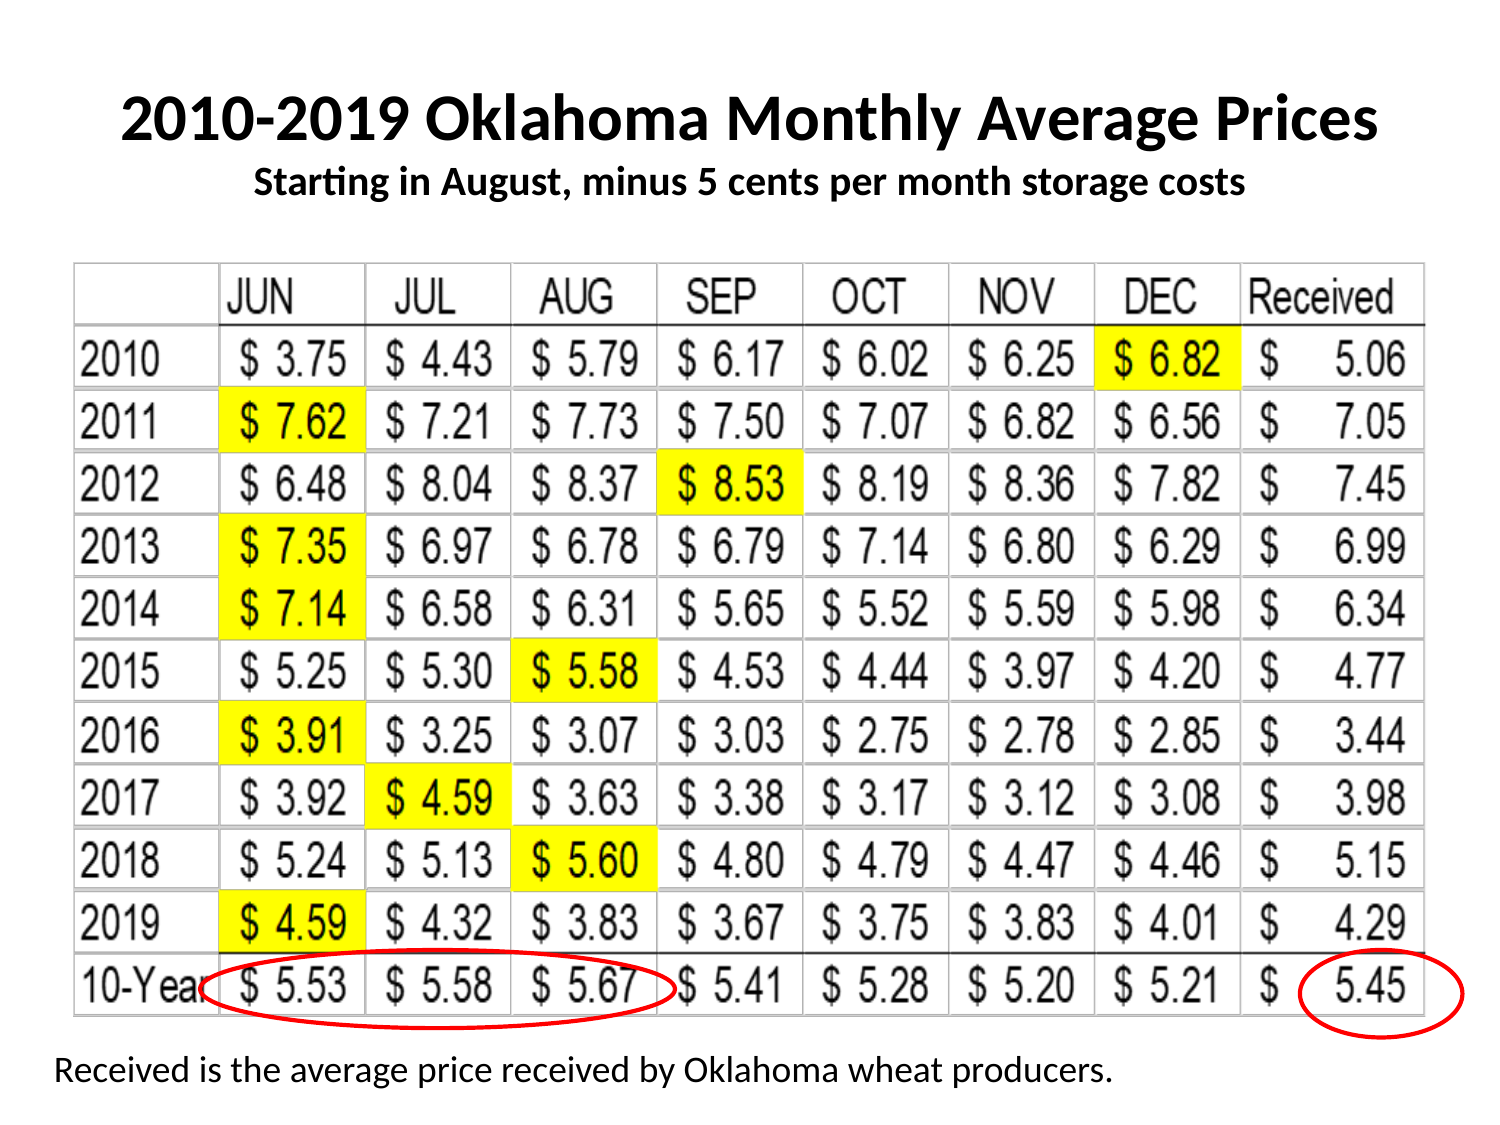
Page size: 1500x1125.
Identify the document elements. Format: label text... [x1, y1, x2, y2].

text_box Received is the average price received by Oklahoma wheat producers. [39, 1037, 1131, 1098]
text_box [1325, 957, 1465, 1040]
title 2010-2019 Oklahoma Monthly Average Prices Starting in August, minus 5 cents per month storage costs [75, 45, 1425, 233]
picture [72, 262, 1428, 1019]
